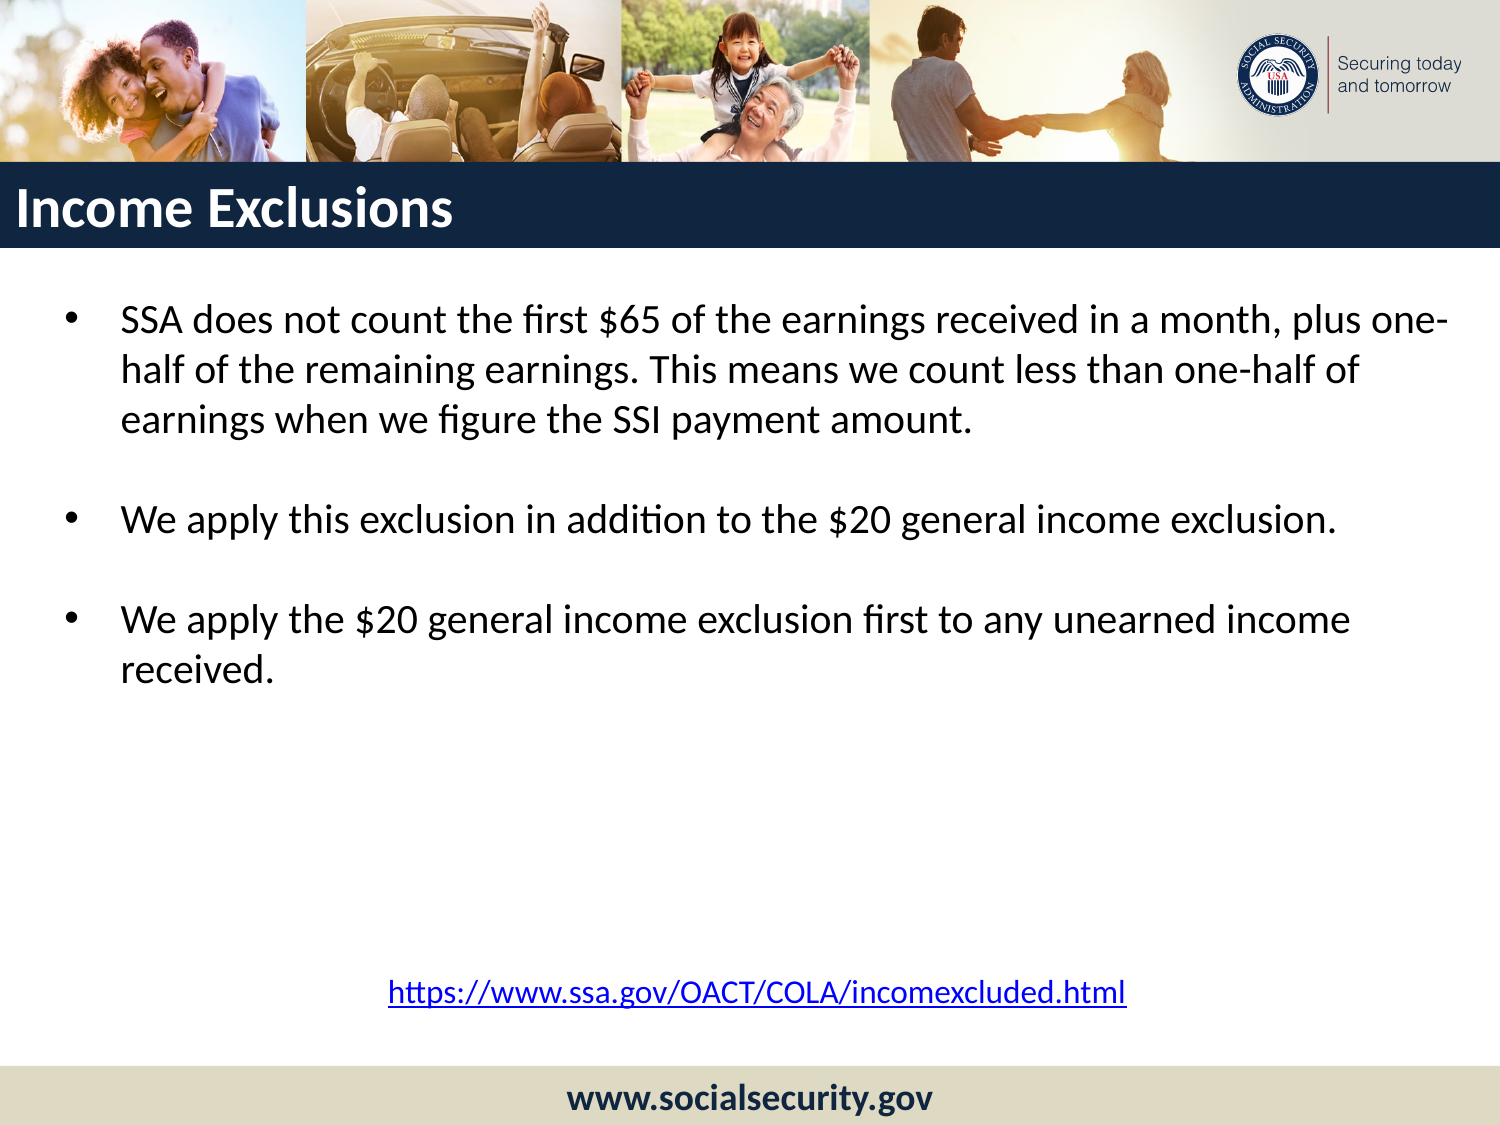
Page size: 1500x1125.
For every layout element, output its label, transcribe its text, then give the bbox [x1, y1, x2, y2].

text_box https://www.ssa.gov/OACT/COLA/incomexcluded.html [42, 962, 1473, 1063]
text_box www.socialsecurity.gov [0, 1065, 1500, 1125]
text_box Income Exclusions [0, 184, 1500, 248]
text_box SSA does not count the first $65 of the earnings received in a month, plus one-half of the remaining earnings. This means we count less than one-half of earnings when we figure the SSI payment amount. We apply this exclusion in addition to the $20 general income exclusion. We apply the $20 general income exclusion first to any unearned income received. [49, 284, 1473, 962]
picture [0, 0, 1500, 178]
